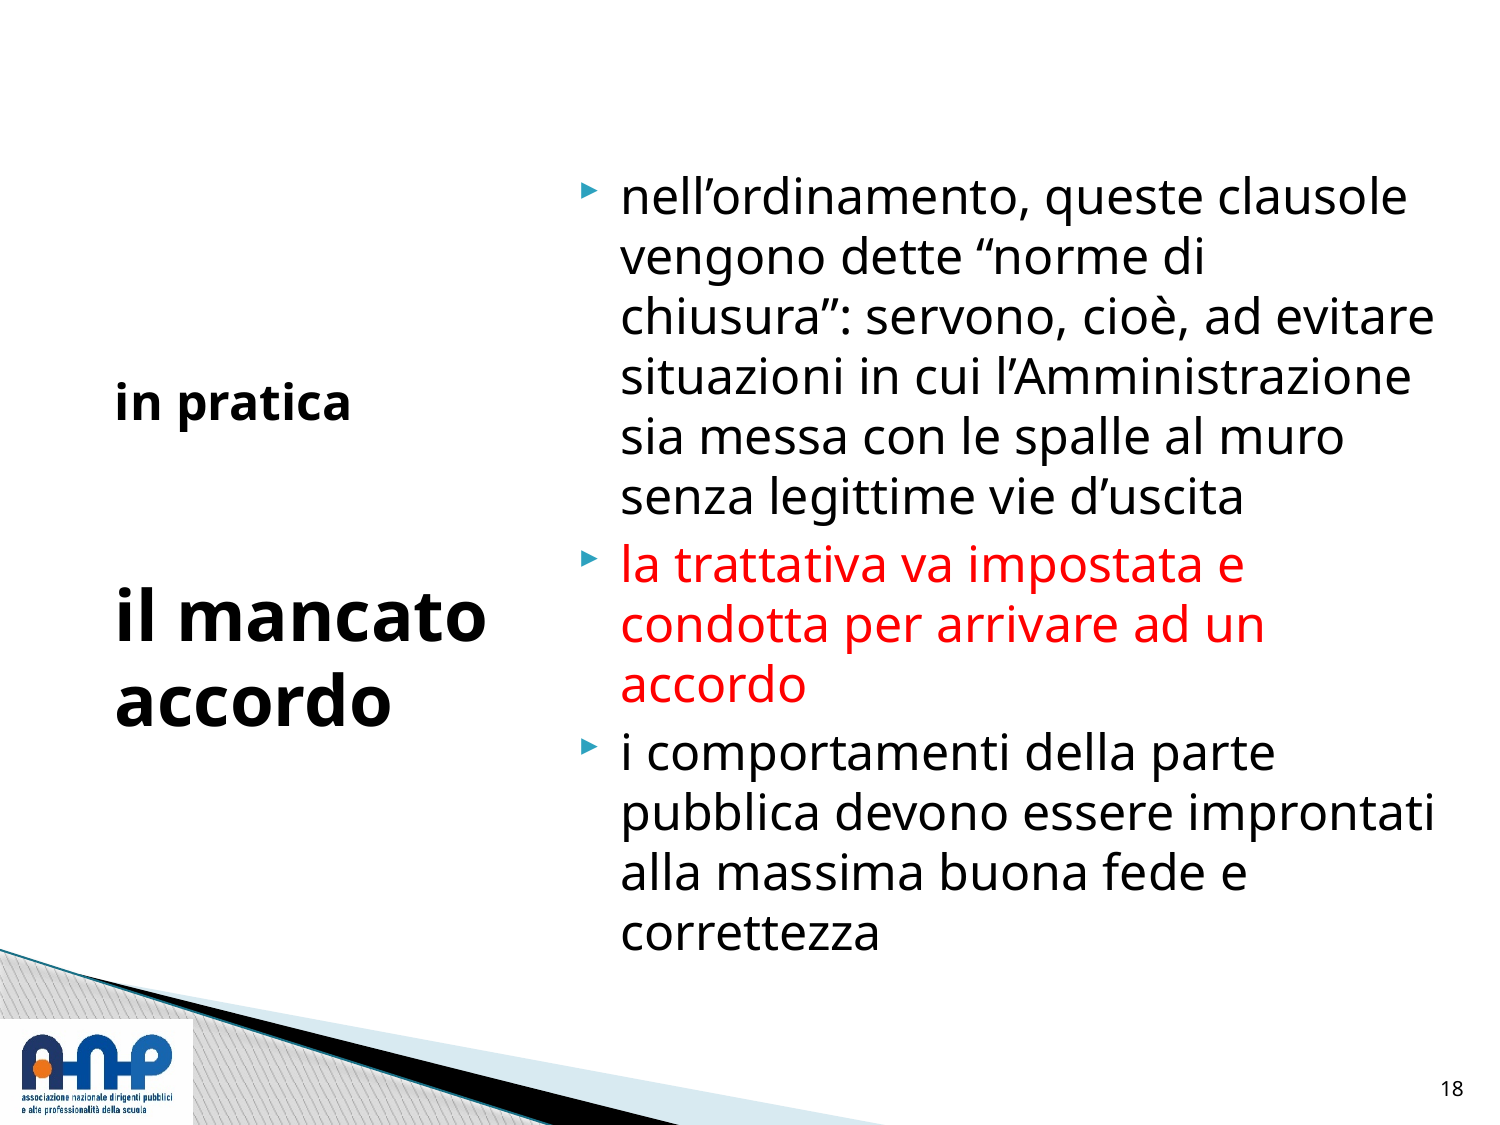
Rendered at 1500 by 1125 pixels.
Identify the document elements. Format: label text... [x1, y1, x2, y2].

title in pratica il mancato accordo [100, 54, 550, 917]
slide_number 18 [1418, 1051, 1479, 1112]
list nell’ordinamento, queste clausole vengono dette “norme di chiusura”: servono, cioè, ad evitare situazioni in cui l’Amministrazione sia messa con le spalle al muro senza legittime vie d’uscita la trattativa va impostata e condotta per arrivare ad un accordo i comportamenti della parte pubblica devono essere improntati alla massima buona fede e correttezza [545, 156, 1455, 969]
picture [0, 1019, 193, 1125]
